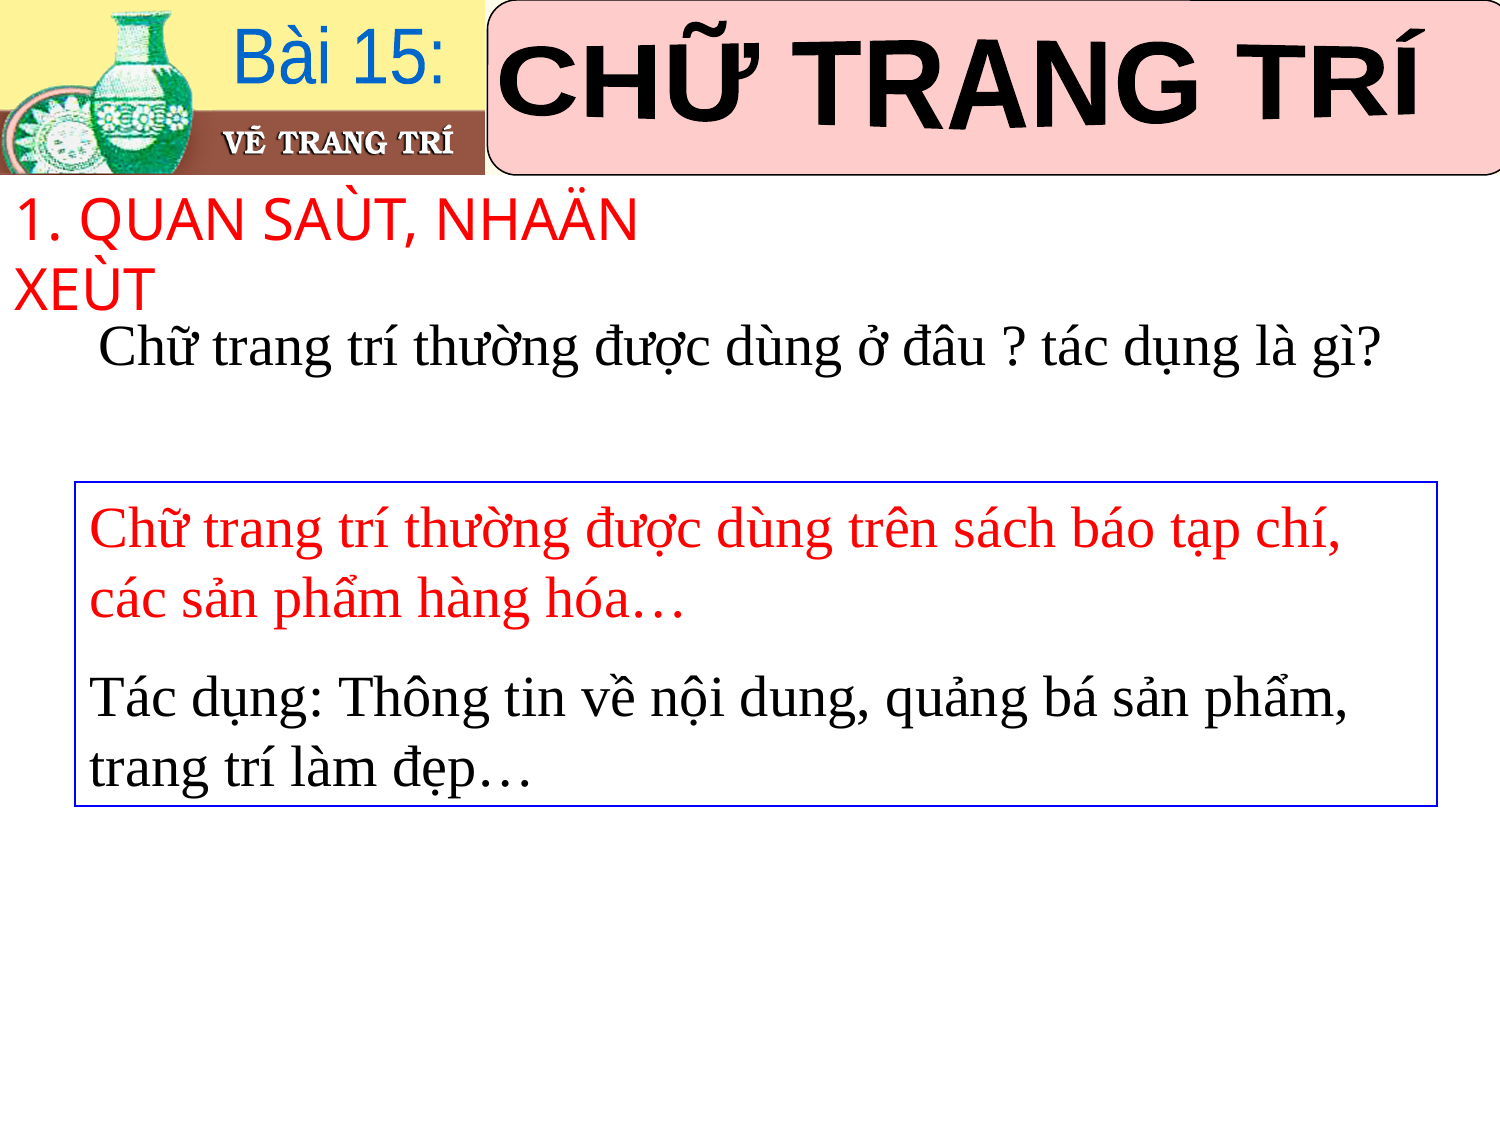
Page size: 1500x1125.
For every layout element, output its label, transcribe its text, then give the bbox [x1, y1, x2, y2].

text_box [0, 0, 1500, 175]
text_box Chữ trang trí thường được dùng ở đâu ? tác dụng là gì? [84, 299, 1416, 385]
text_box Chữ trang trí thường được dùng trên sách báo tạp chí, các sản phẩm hàng hóa… Tác dụng: Thông tin về nội dung, quảng bá sản phẩm, trang trí làm đẹp… [74, 481, 1438, 806]
text_box 1. QUAN SAÙT, NHAÄN XEÙT [0, 175, 800, 330]
